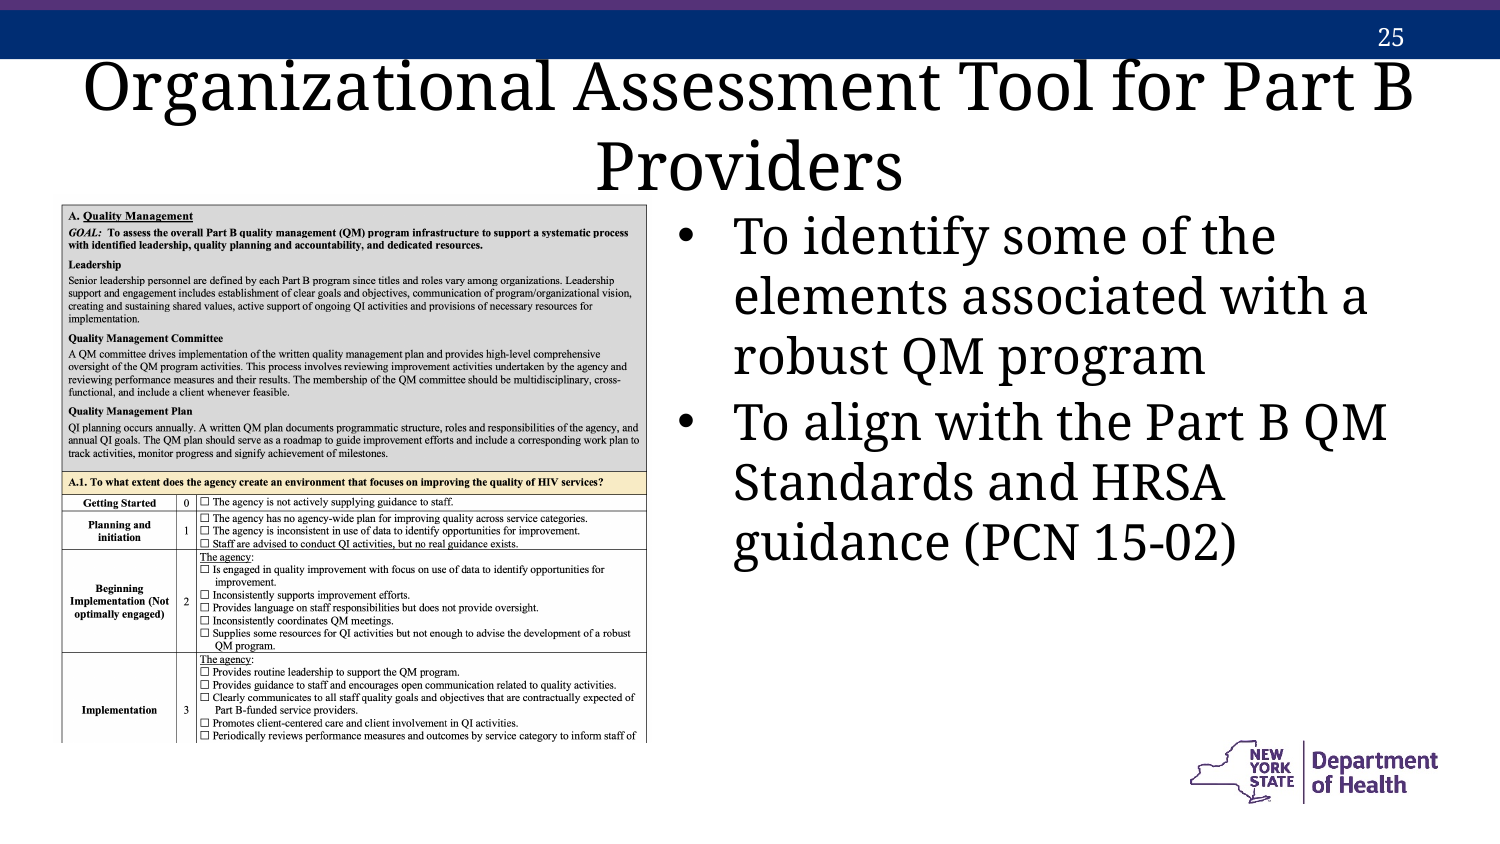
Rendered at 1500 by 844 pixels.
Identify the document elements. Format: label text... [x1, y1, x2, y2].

picture [1190, 754, 1438, 804]
list To identify some of the elements associated with a robust QM program To align with the Part B QM Standards and HRSA guidance (PCN 15-02) [662, 196, 1450, 754]
title Organizational Assessment Tool for Part B Providers [18, 53, 1482, 195]
picture [53, 194, 652, 743]
